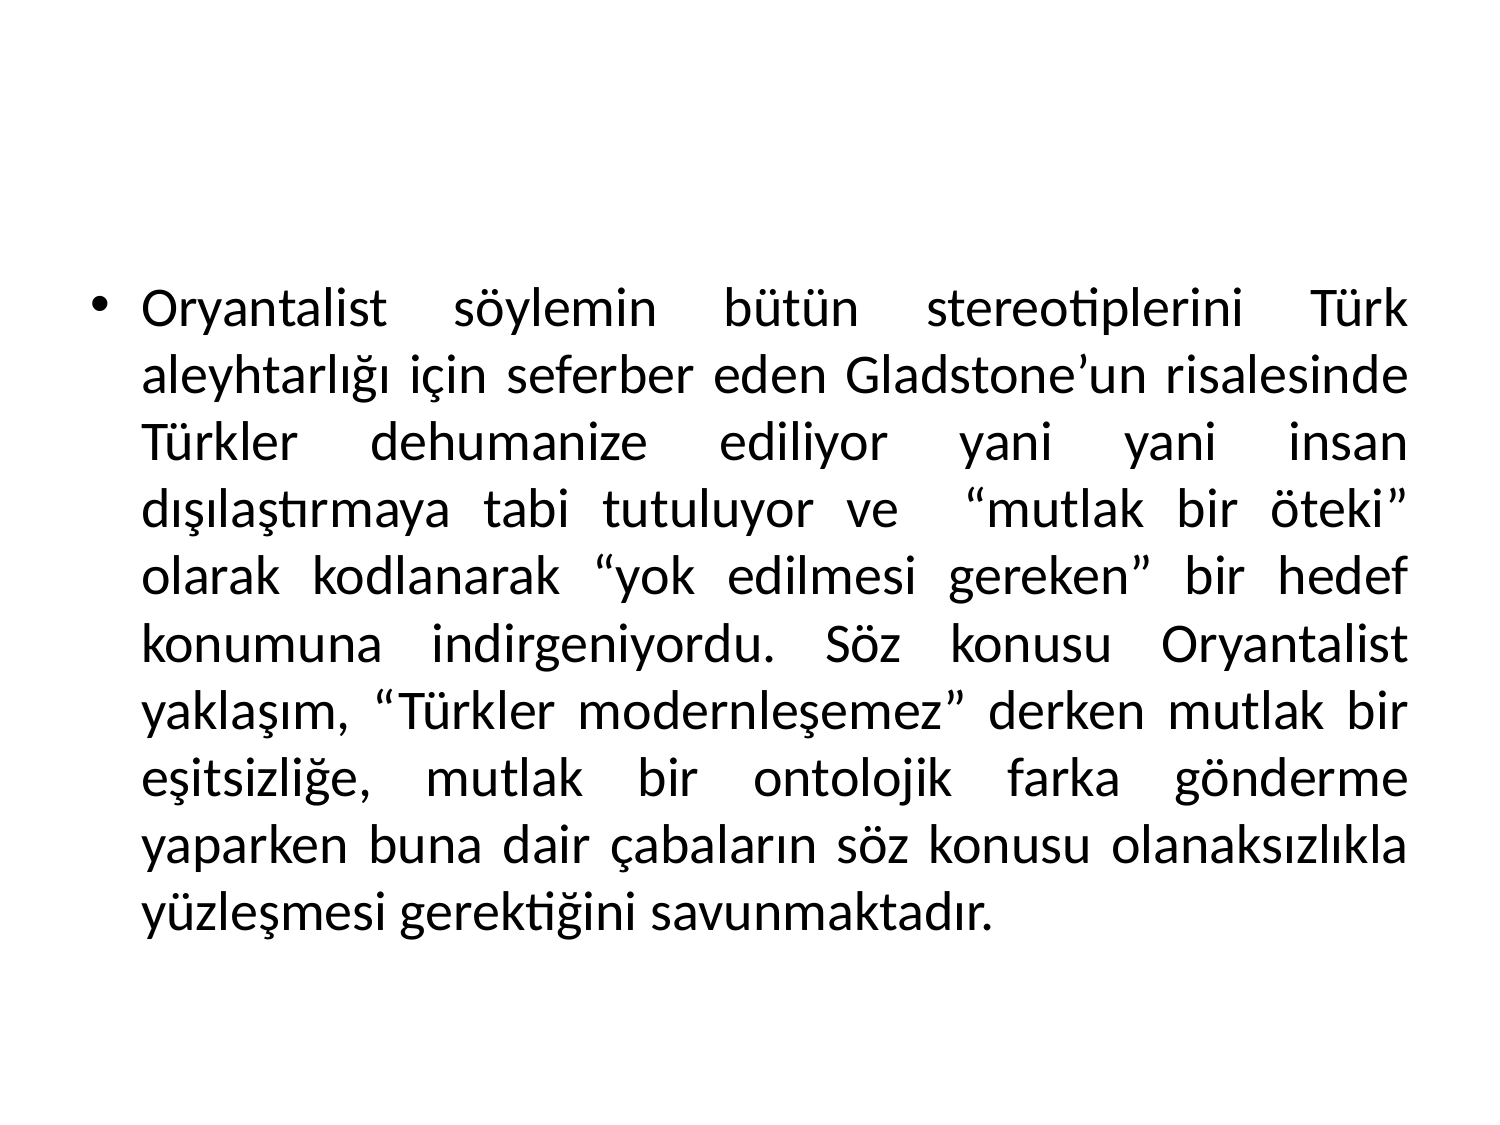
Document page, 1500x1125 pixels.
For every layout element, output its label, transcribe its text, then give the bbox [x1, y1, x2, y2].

list Oryantalist söylemin bütün stereotiplerini Türk aleyhtarlığı için seferber eden Gladstone’un risalesinde Türkler dehumanize ediliyor yani yani insan dışılaştırmaya tabi tutuluyor ve “mutlak bir öteki” olarak kodlanarak “yok edilmesi gereken” bir hedef konumuna indirgeniyordu. Söz konusu Oryantalist yaklaşım, “Türkler modernleşemez” derken mutlak bir eşitsizliğe, mutlak bir ontolojik farka gönderme yaparken buna dair çabaların söz konusu olanaksızlıkla yüzleşmesi gerektiğini savunmaktadır. [75, 262, 1425, 1005]
